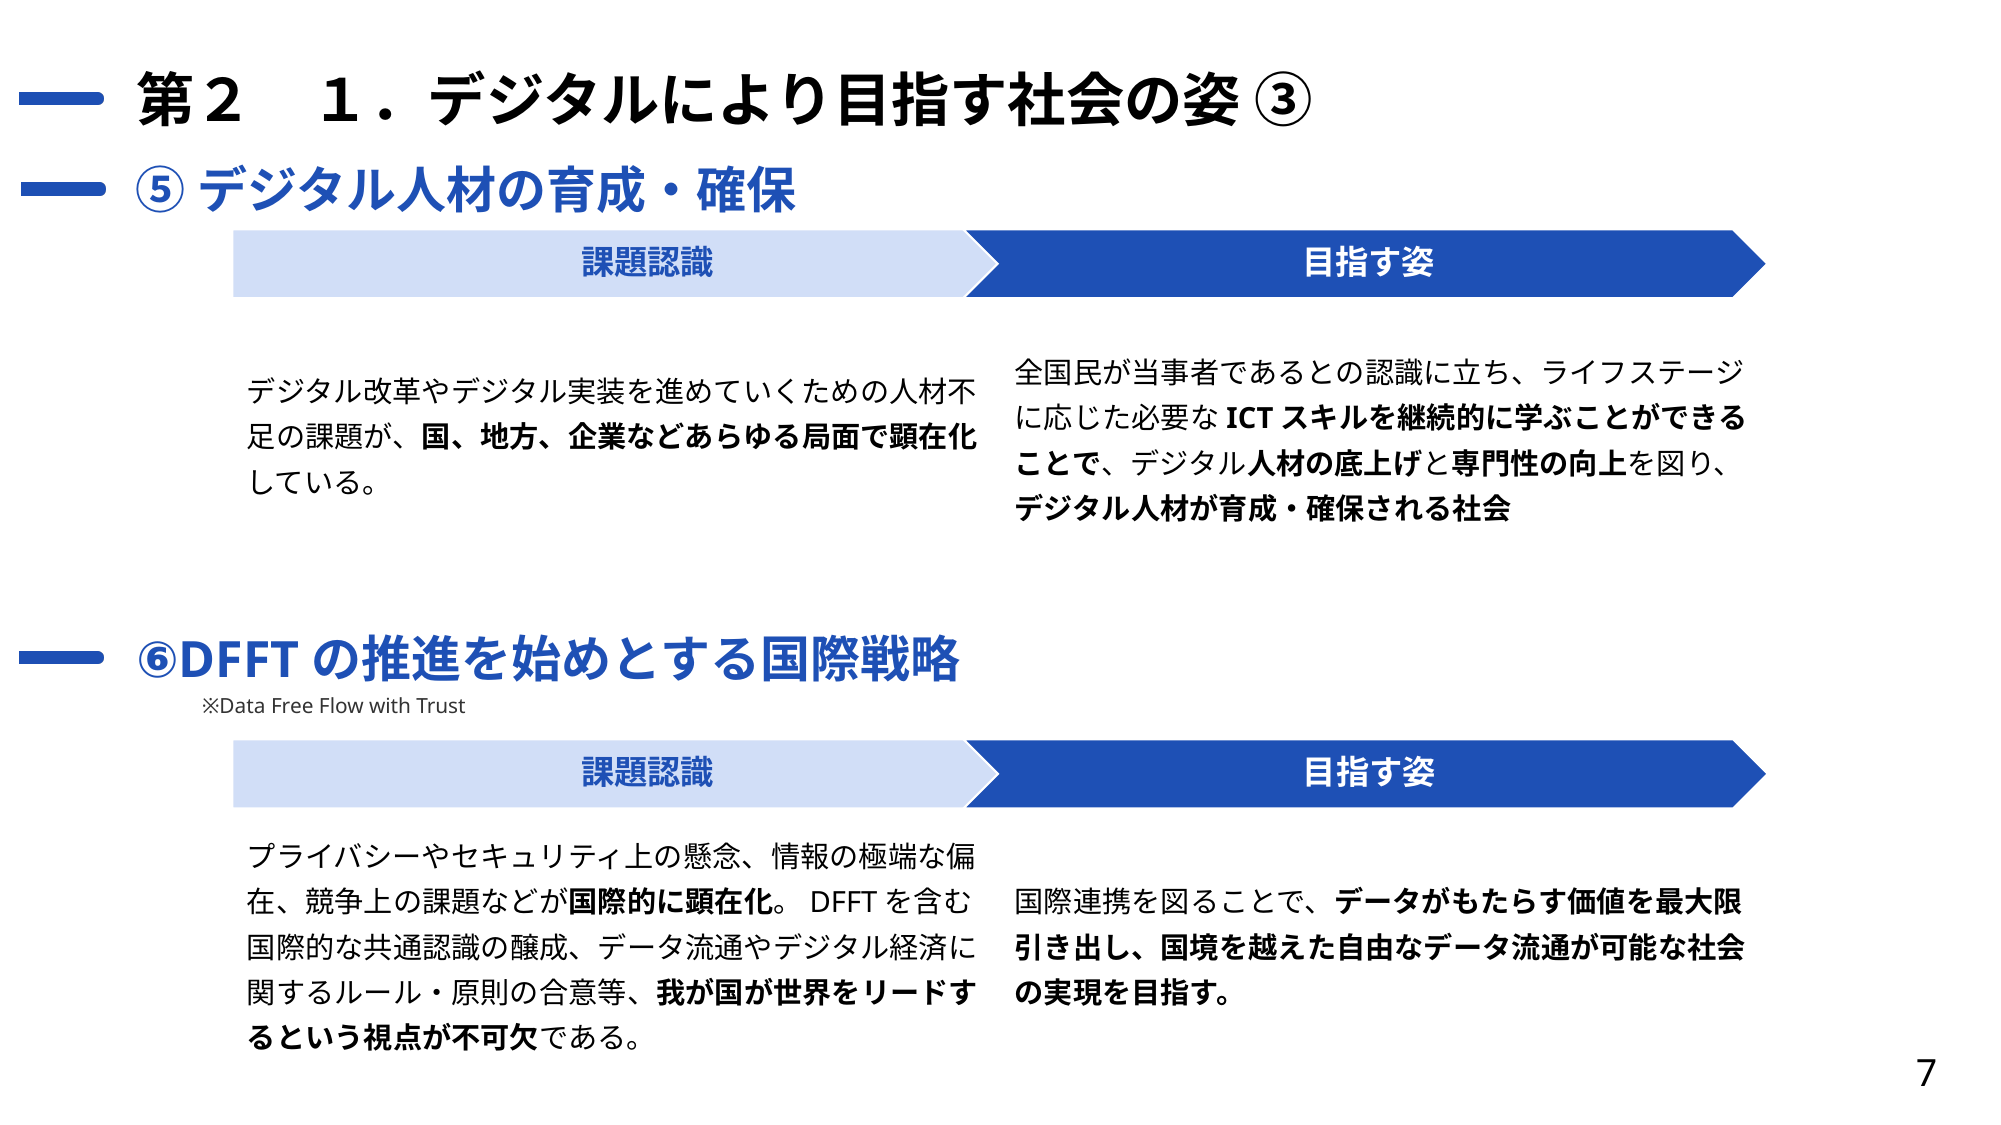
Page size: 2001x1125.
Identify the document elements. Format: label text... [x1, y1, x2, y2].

picture [19, 92, 104, 105]
picture [19, 651, 104, 664]
text_box ⑤デジタル人材の育成・確保 [120, 128, 1879, 249]
text_box ⑥DFFTの推進を始めとする国際戦略 [121, 597, 1880, 718]
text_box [232, 739, 1768, 1075]
picture [21, 182, 106, 196]
slide_number 7 [1738, 1044, 1953, 1105]
title 第２ １．デジタルにより目指す社会の姿 ③ [121, 38, 1880, 159]
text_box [232, 229, 1768, 568]
text_box ※Data Free Flow with Trust [187, 684, 1000, 725]
